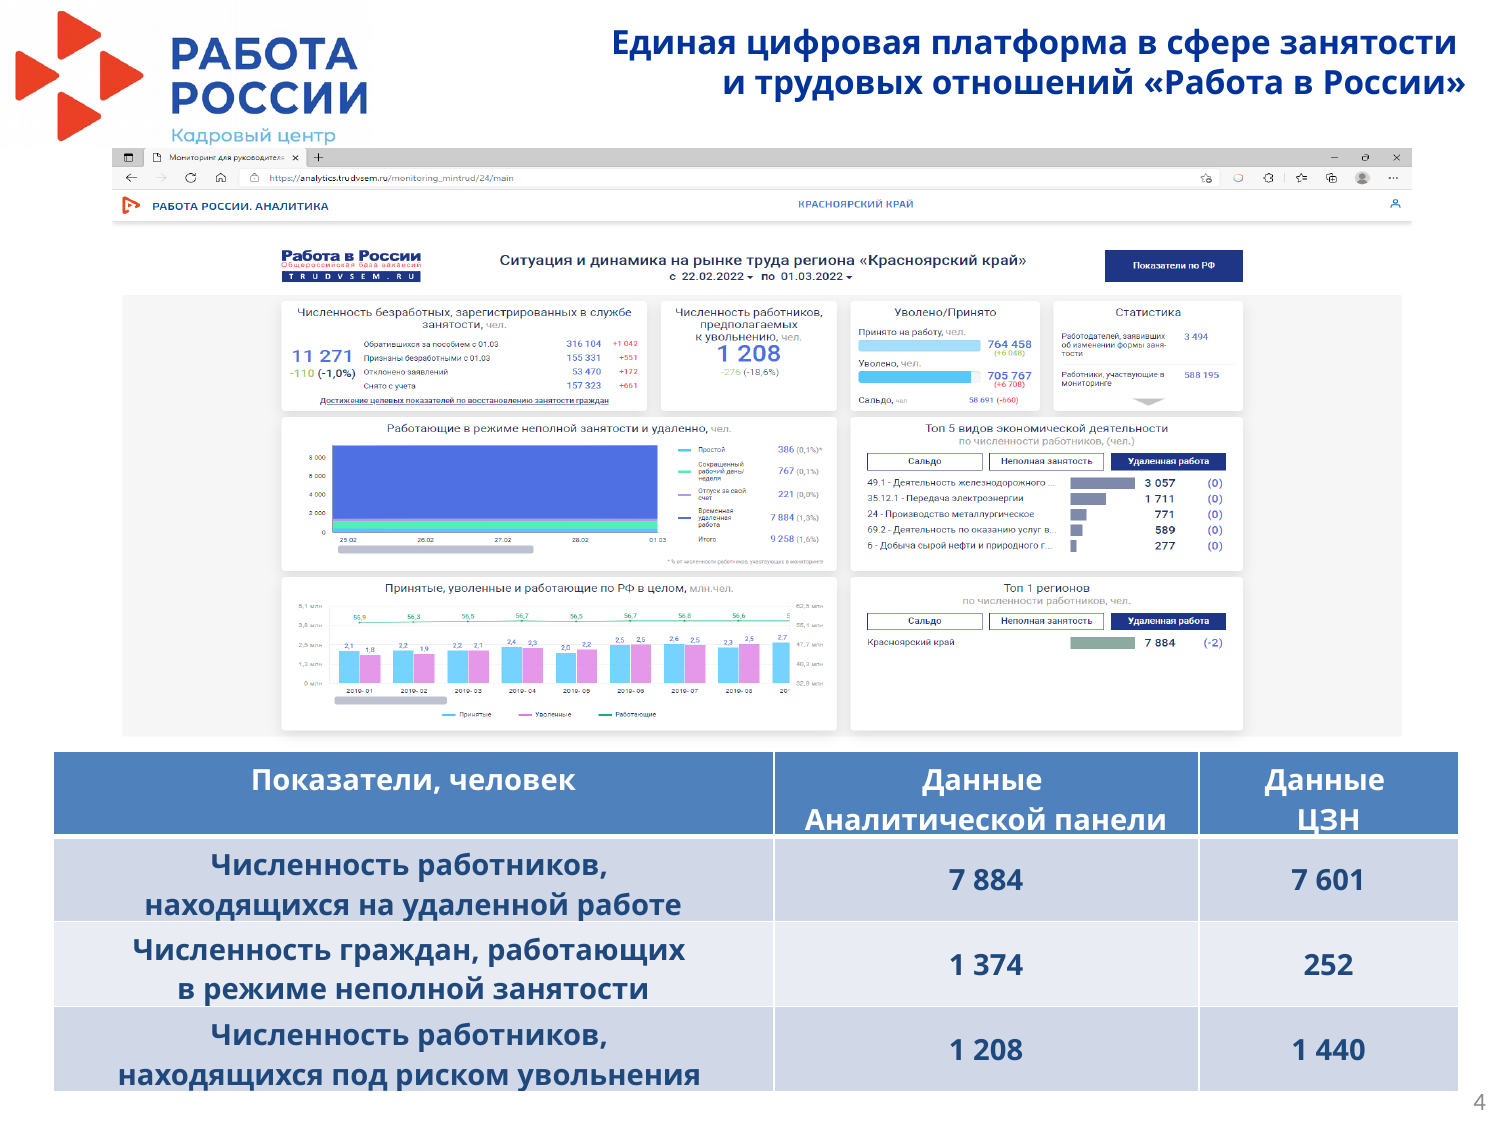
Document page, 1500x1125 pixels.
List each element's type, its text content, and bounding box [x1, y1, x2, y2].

table_cell 1 440 [1200, 1007, 1458, 1091]
table_cell Численность граждан, работающих в режиме неполной занятости [54, 922, 773, 1006]
table_cell 1 374 [775, 922, 1198, 1006]
picture [0, 2, 1412, 776]
table_cell 7 884 [775, 839, 1198, 921]
table_cell 7 601 [1200, 839, 1458, 921]
table_cell 252 [1200, 922, 1458, 1006]
text_box Единая цифровая платформа в сфере занятости и трудовых отношений «Работа в России» [376, 13, 1483, 109]
table_header Показатели, человек [54, 752, 773, 834]
slide_number 4 [1151, 1070, 1500, 1125]
table_cell Численность работников, находящихся под риском увольнения [54, 1007, 773, 1091]
table_cell 1 208 [775, 1007, 1198, 1091]
table_cell Численность работников, находящихся на удаленной работе [54, 839, 773, 921]
table_header Данные Аналитической панели [775, 784, 1198, 834]
table_header Данные ЦЗН [1200, 752, 1458, 834]
